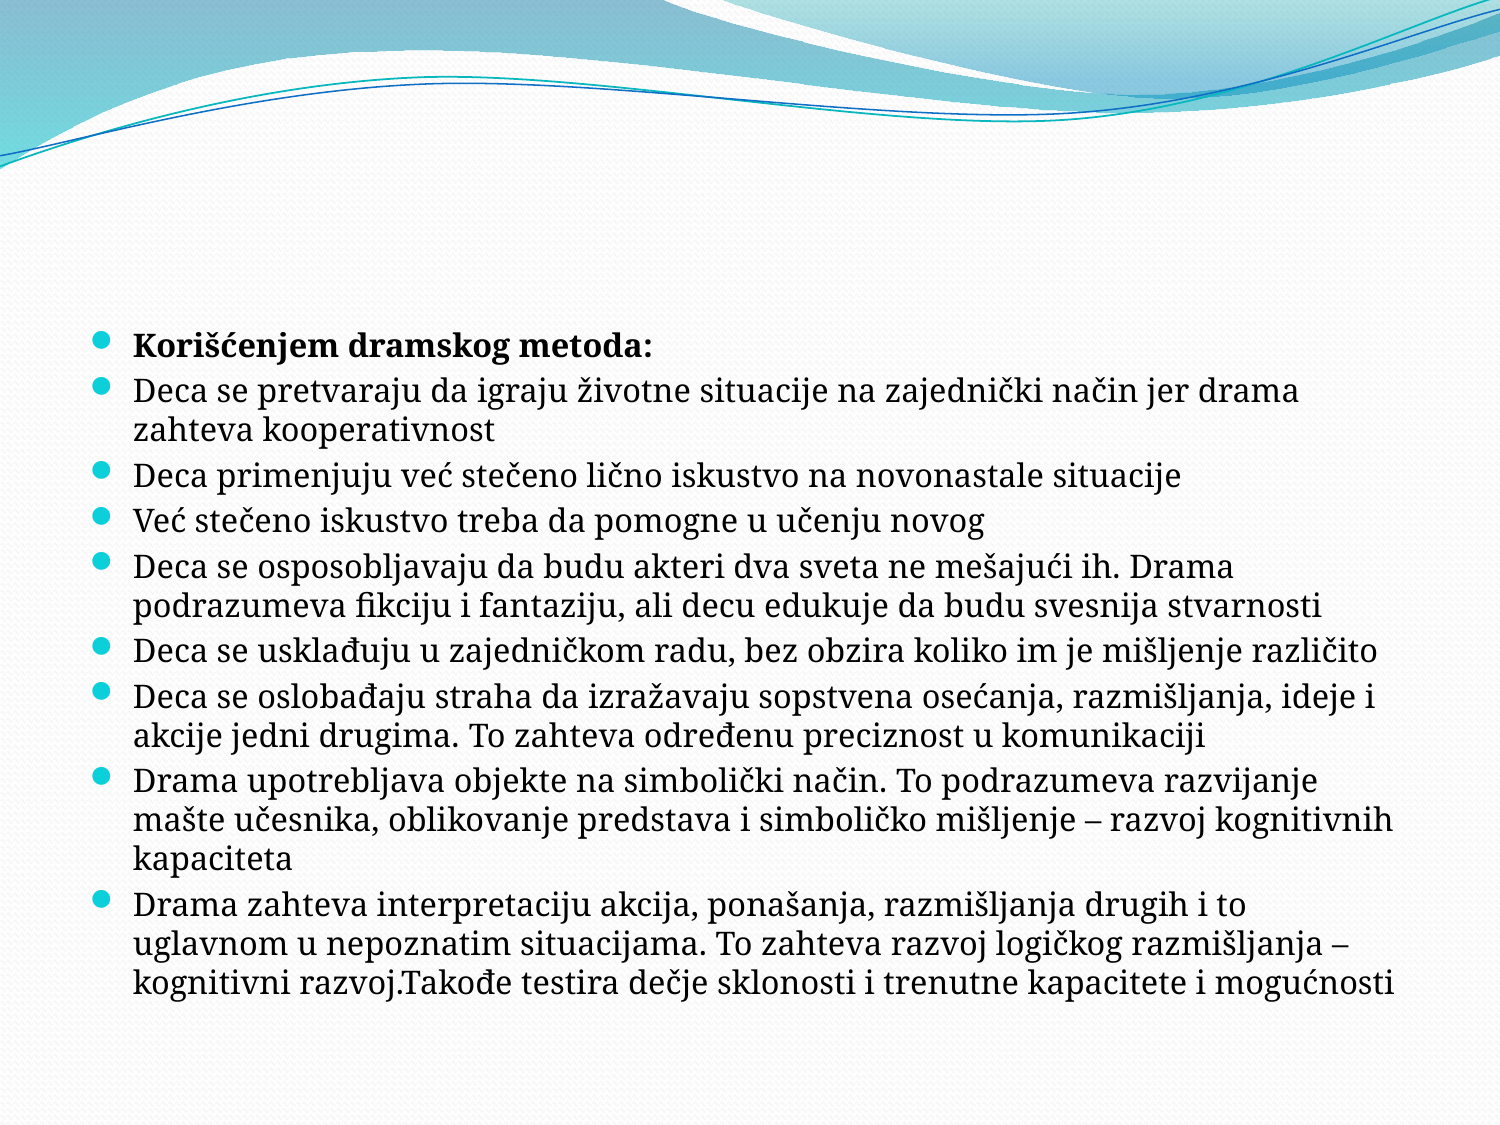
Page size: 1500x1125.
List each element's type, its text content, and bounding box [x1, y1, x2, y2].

list Korišćenjem dramskog metoda: Deca se pretvaraju da igraju životne situacije na zajednički način jer drama zahteva kooperativnost Deca primenjuju već stečeno lično iskustvo na novonastale situacije Već stečeno iskustvo treba da pomogne u učenju novog Deca se osposobljavaju da budu akteri dva sveta ne mešajući ih. Drama podrazumeva fikciju i fantaziju, ali decu edukuje da budu svesnija stvarnosti Deca se usklađuju u zajedničkom radu, bez obzira koliko im je mišljenje različito Deca se oslobađaju straha da izražavaju sopstvena osećanja, razmišljanja, ideje i akcije jedni drugima. To zahteva određenu preciznost u komunikaciji Drama upotrebljava objekte na simbolički način. To podrazumeva razvijanje mašte učesnika, oblikovanje predstava i simboličko mišljenje – razvoj kognitivnih kapaciteta Drama zahteva interpretaciju akcija, ponašanja, razmišljanja drugih i to uglavnom u nepoznatim situacijama. To zahteva razvoj logičkog razmišljanja – kognitivni razvoj.Takođe testira dečje sklonosti i trenutne kapacitete i mogućnosti [75, 317, 1425, 1038]
